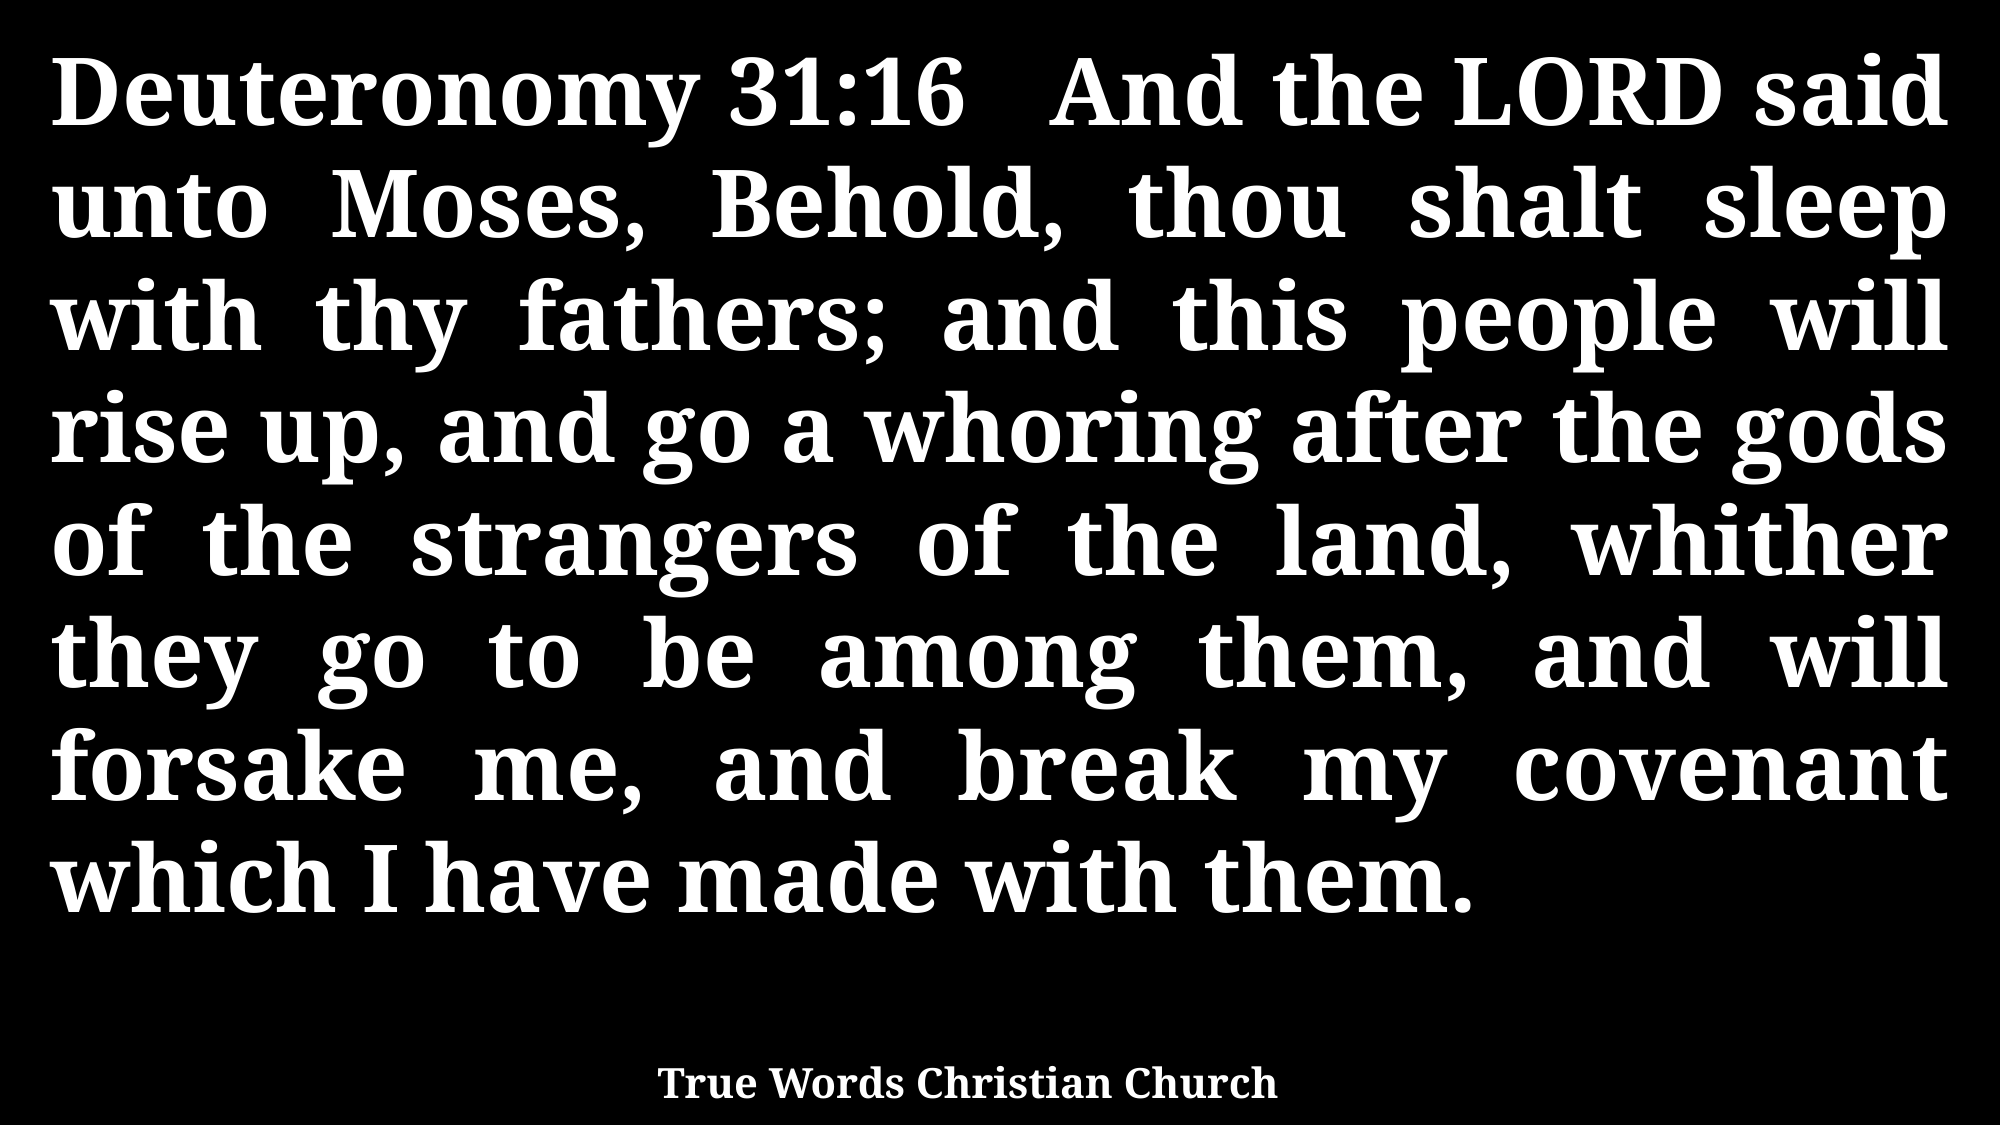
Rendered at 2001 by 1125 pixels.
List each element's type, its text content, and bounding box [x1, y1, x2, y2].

text_box True Words Christian Church [642, 1049, 1294, 1114]
text_box Deuteronomy 31:16 And the LORD said unto Moses, Behold, thou shalt sleep with thy fathers; and this people will rise up, and go a whoring after the gods of the strangers of the land, whither they go to be among them, and will forsake me, and break my covenant which I have made with them. [35, 23, 1965, 939]
